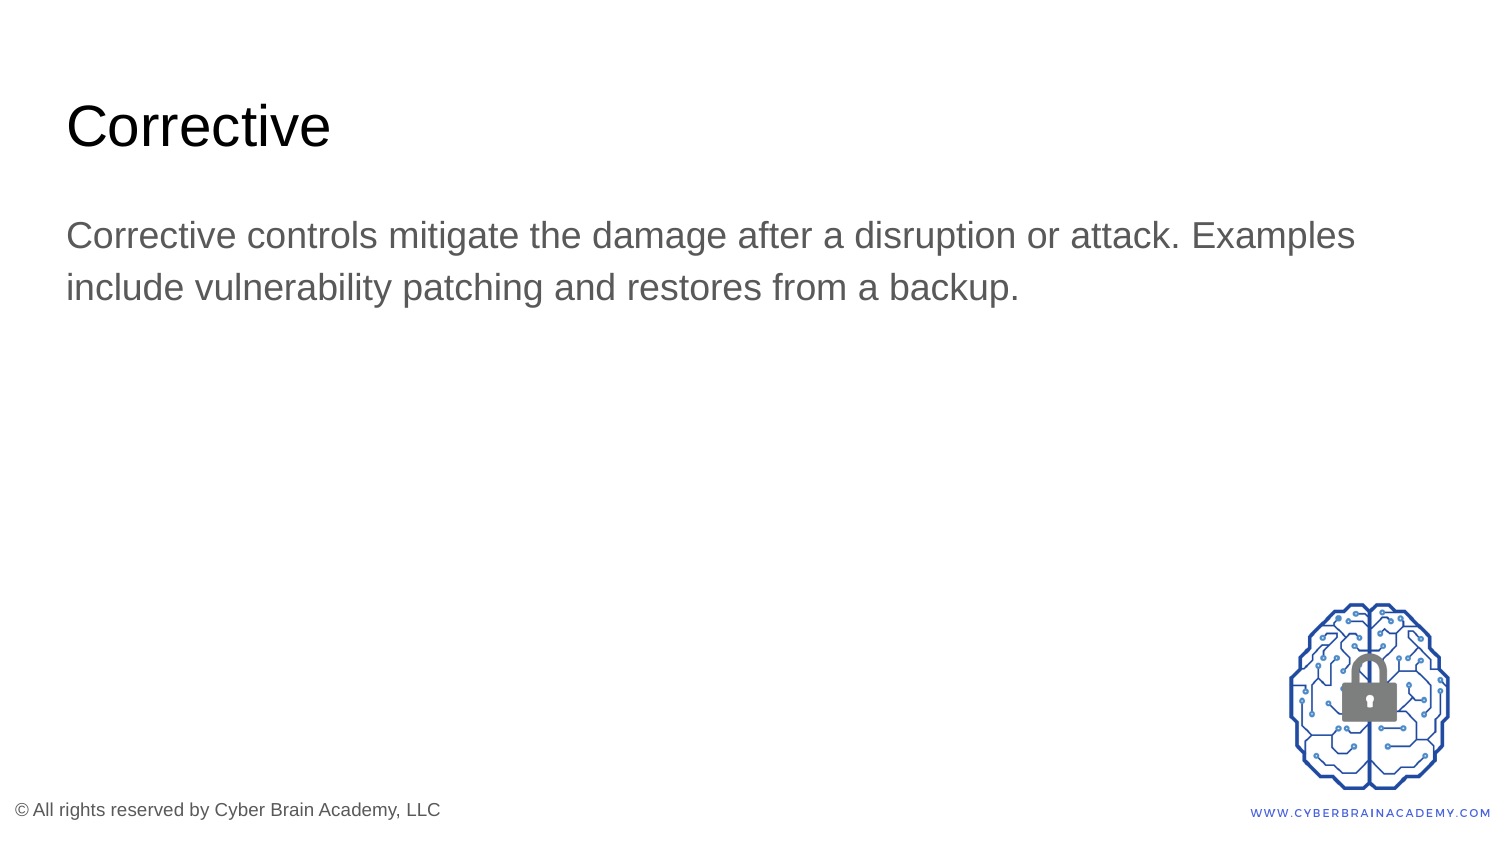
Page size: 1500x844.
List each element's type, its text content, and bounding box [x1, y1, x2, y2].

title Corrective [51, 72, 1449, 167]
picture [1242, 586, 1500, 844]
list Corrective controls mitigate the damage after a disruption or attack. Examples include vulnerability patching and restores from a backup. [51, 189, 1449, 750]
